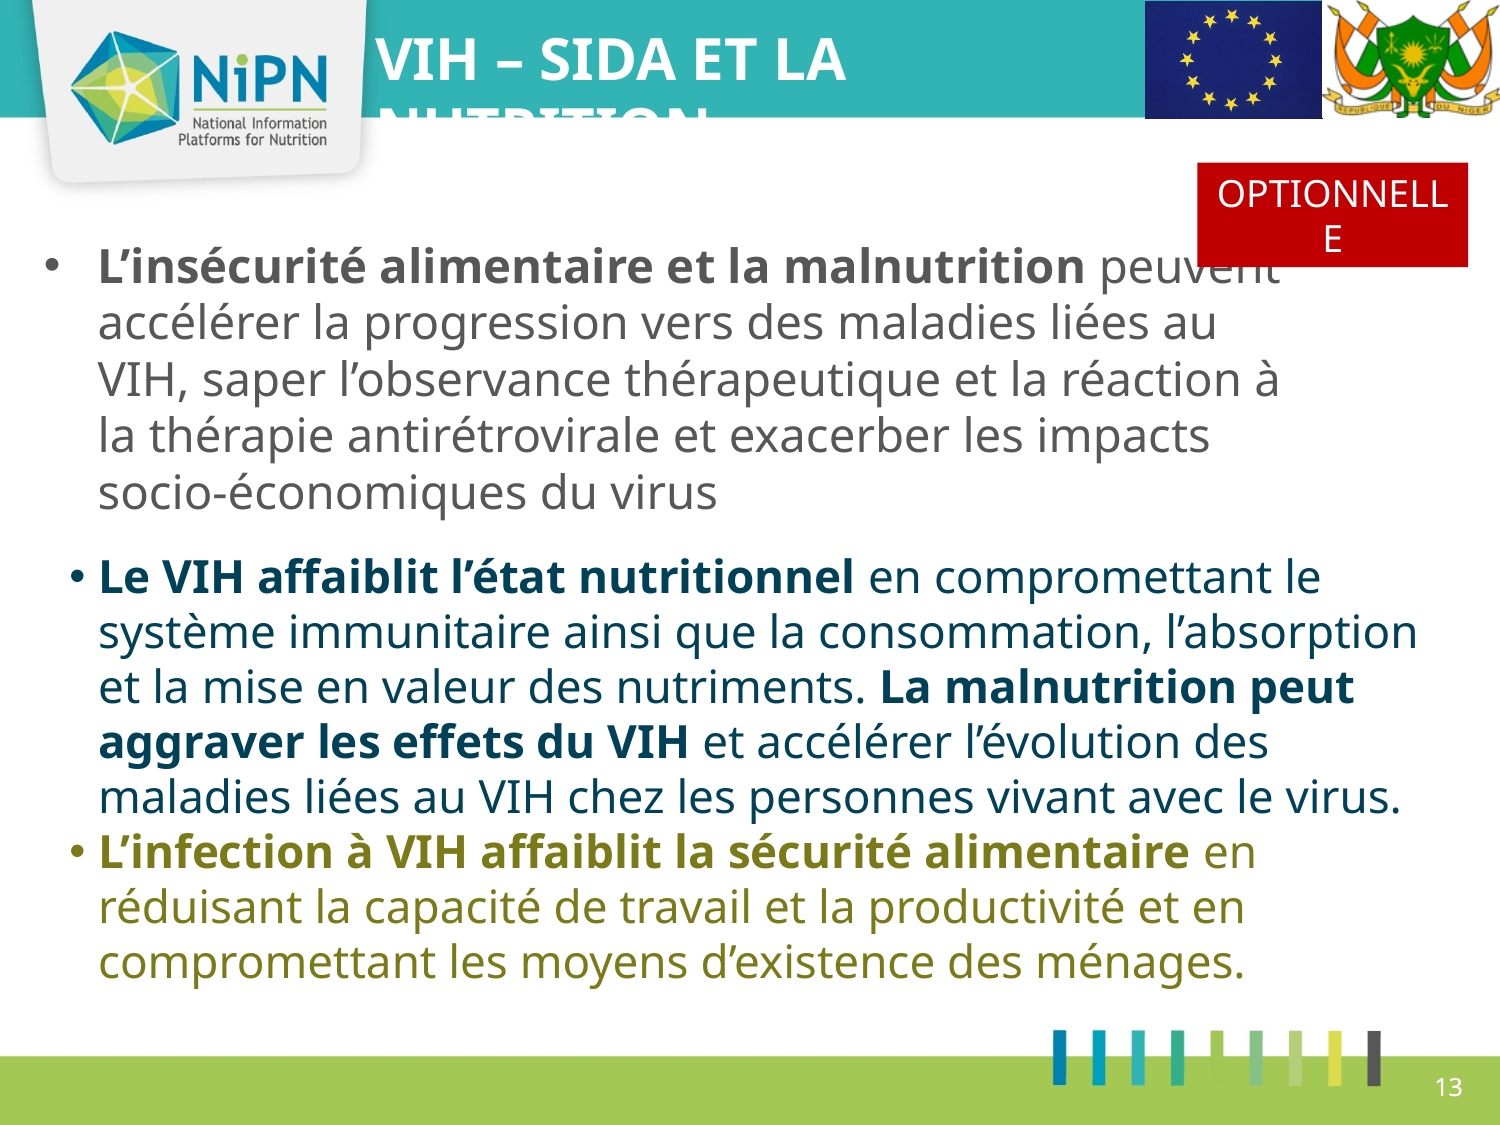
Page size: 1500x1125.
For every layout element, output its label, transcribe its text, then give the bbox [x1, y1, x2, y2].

text_box VIH – SIDA et la nutrition [360, 15, 1146, 170]
text_box Le VIH affaiblit l’état nutritionnel en compromettant le système immunitaire ainsi que la consommation, l’absorption et la mise en valeur des nutriments. La malnutrition peut aggraver les effets du VIH et accélérer l’évolution des maladies liées au VIH chez les personnes vivant avec le virus. L’infection à VIH affaiblit la sécurité alimentaire en réduisant la capacité de travail et la productivité et en compromettant les moyens d’existence des ménages. [54, 540, 1469, 996]
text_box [1145, 0, 1500, 119]
picture [0, 0, 1500, 1125]
text_box OPTIONNELLE [1197, 162, 1469, 268]
text_box 13 [1375, 1058, 1478, 1119]
list L’insécurité alimentaire et la malnutrition peuvent accélérer la progression vers des maladies liées au VIH, saper l’observance thérapeutique et la réaction à la thérapie antirétrovirale et exacerber les impacts socio-économiques du virus [29, 228, 1323, 530]
